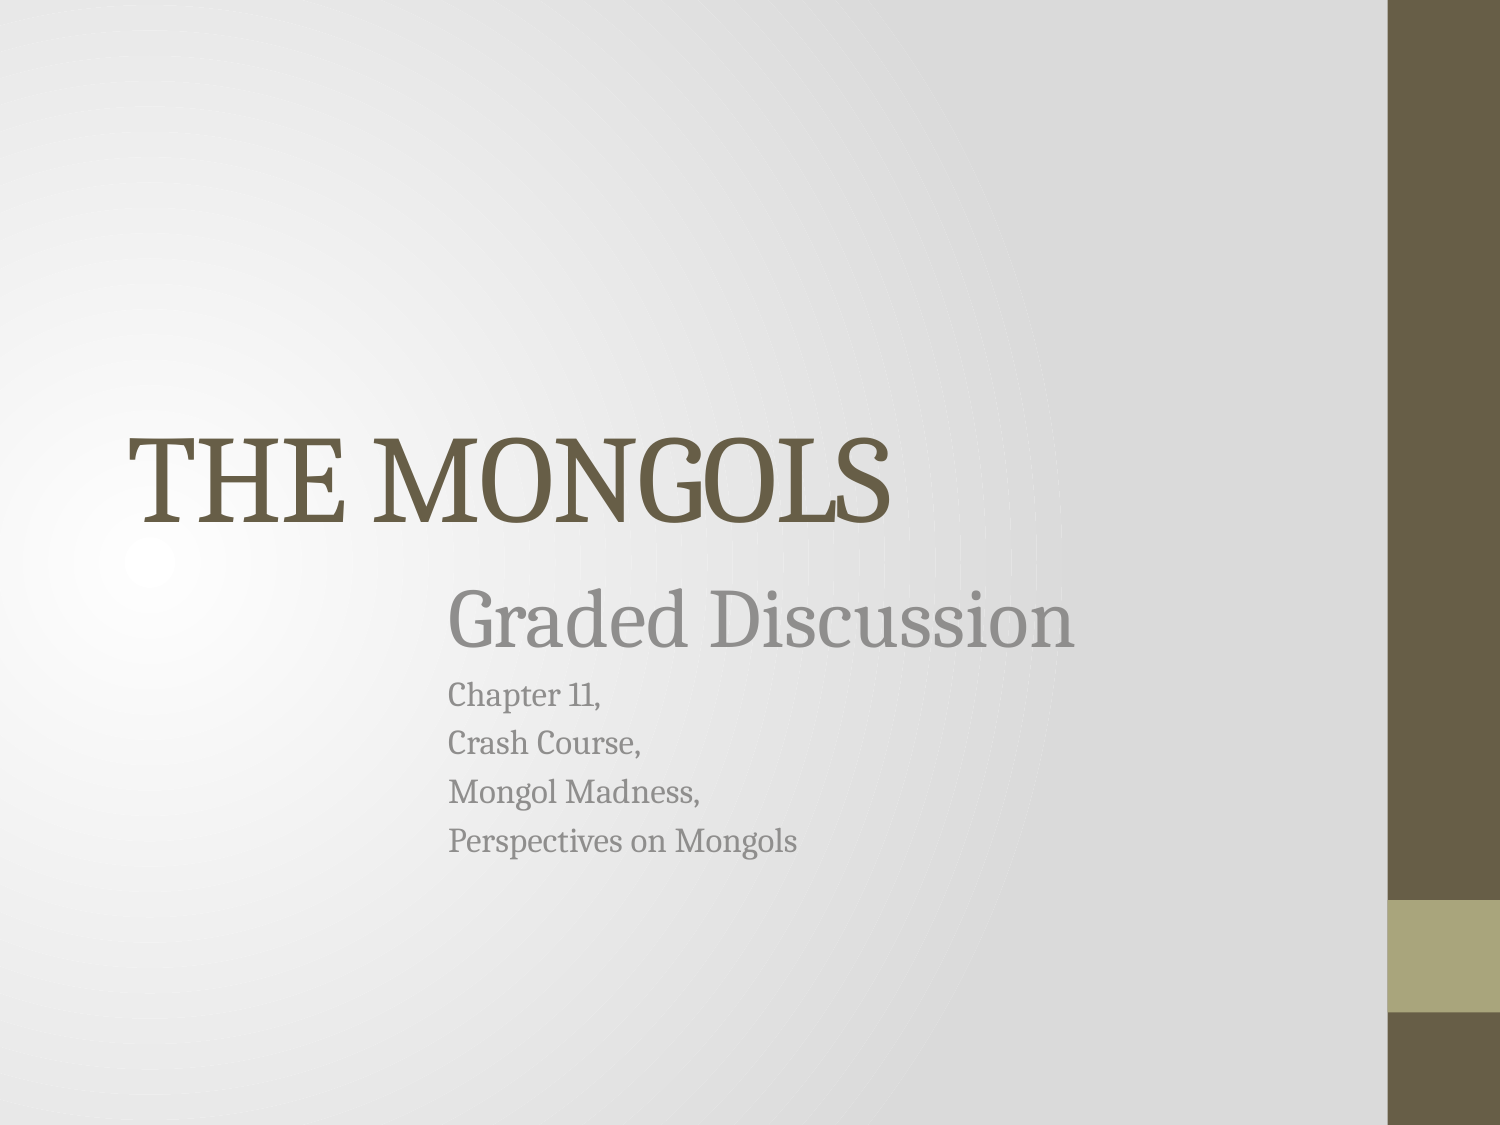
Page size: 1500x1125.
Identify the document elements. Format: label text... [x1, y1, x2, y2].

title THE MONGOLS [112, 312, 1350, 556]
subtitle Graded Discussion Chapter 11, Crash Course, Mongol Madness, Perspectives on Mongols [433, 555, 1300, 872]
